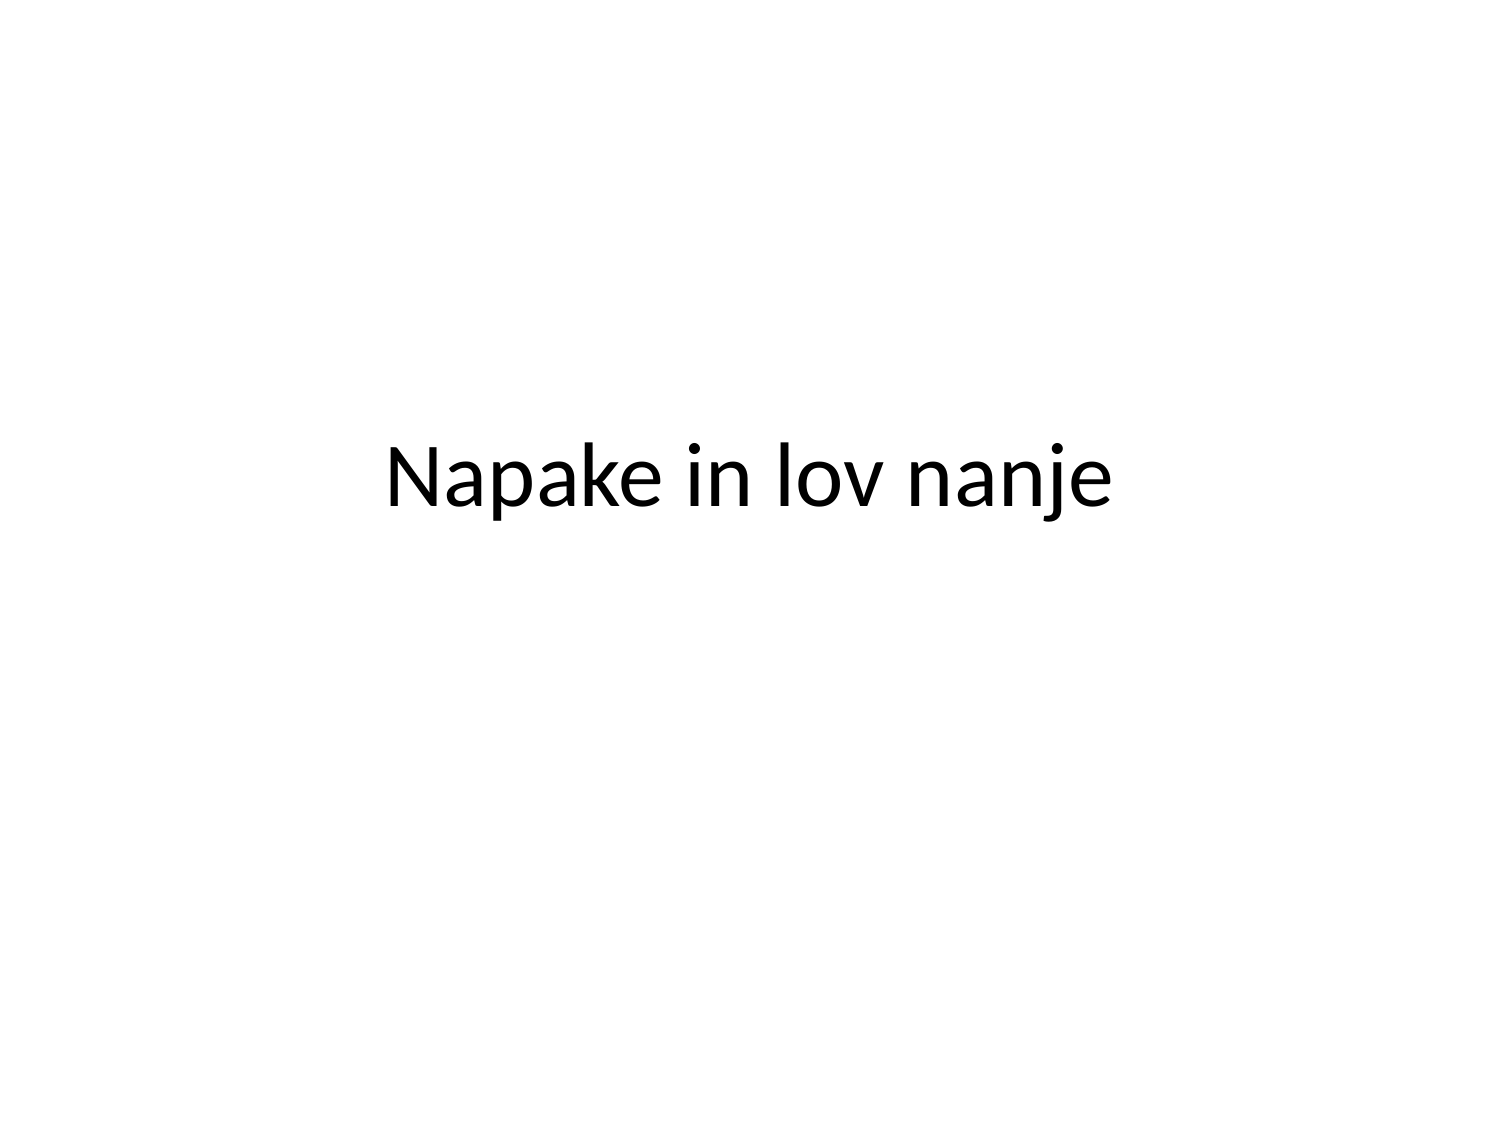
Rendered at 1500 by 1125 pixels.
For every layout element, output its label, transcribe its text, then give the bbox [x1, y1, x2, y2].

title Napake in lov nanje [112, 349, 1388, 591]
